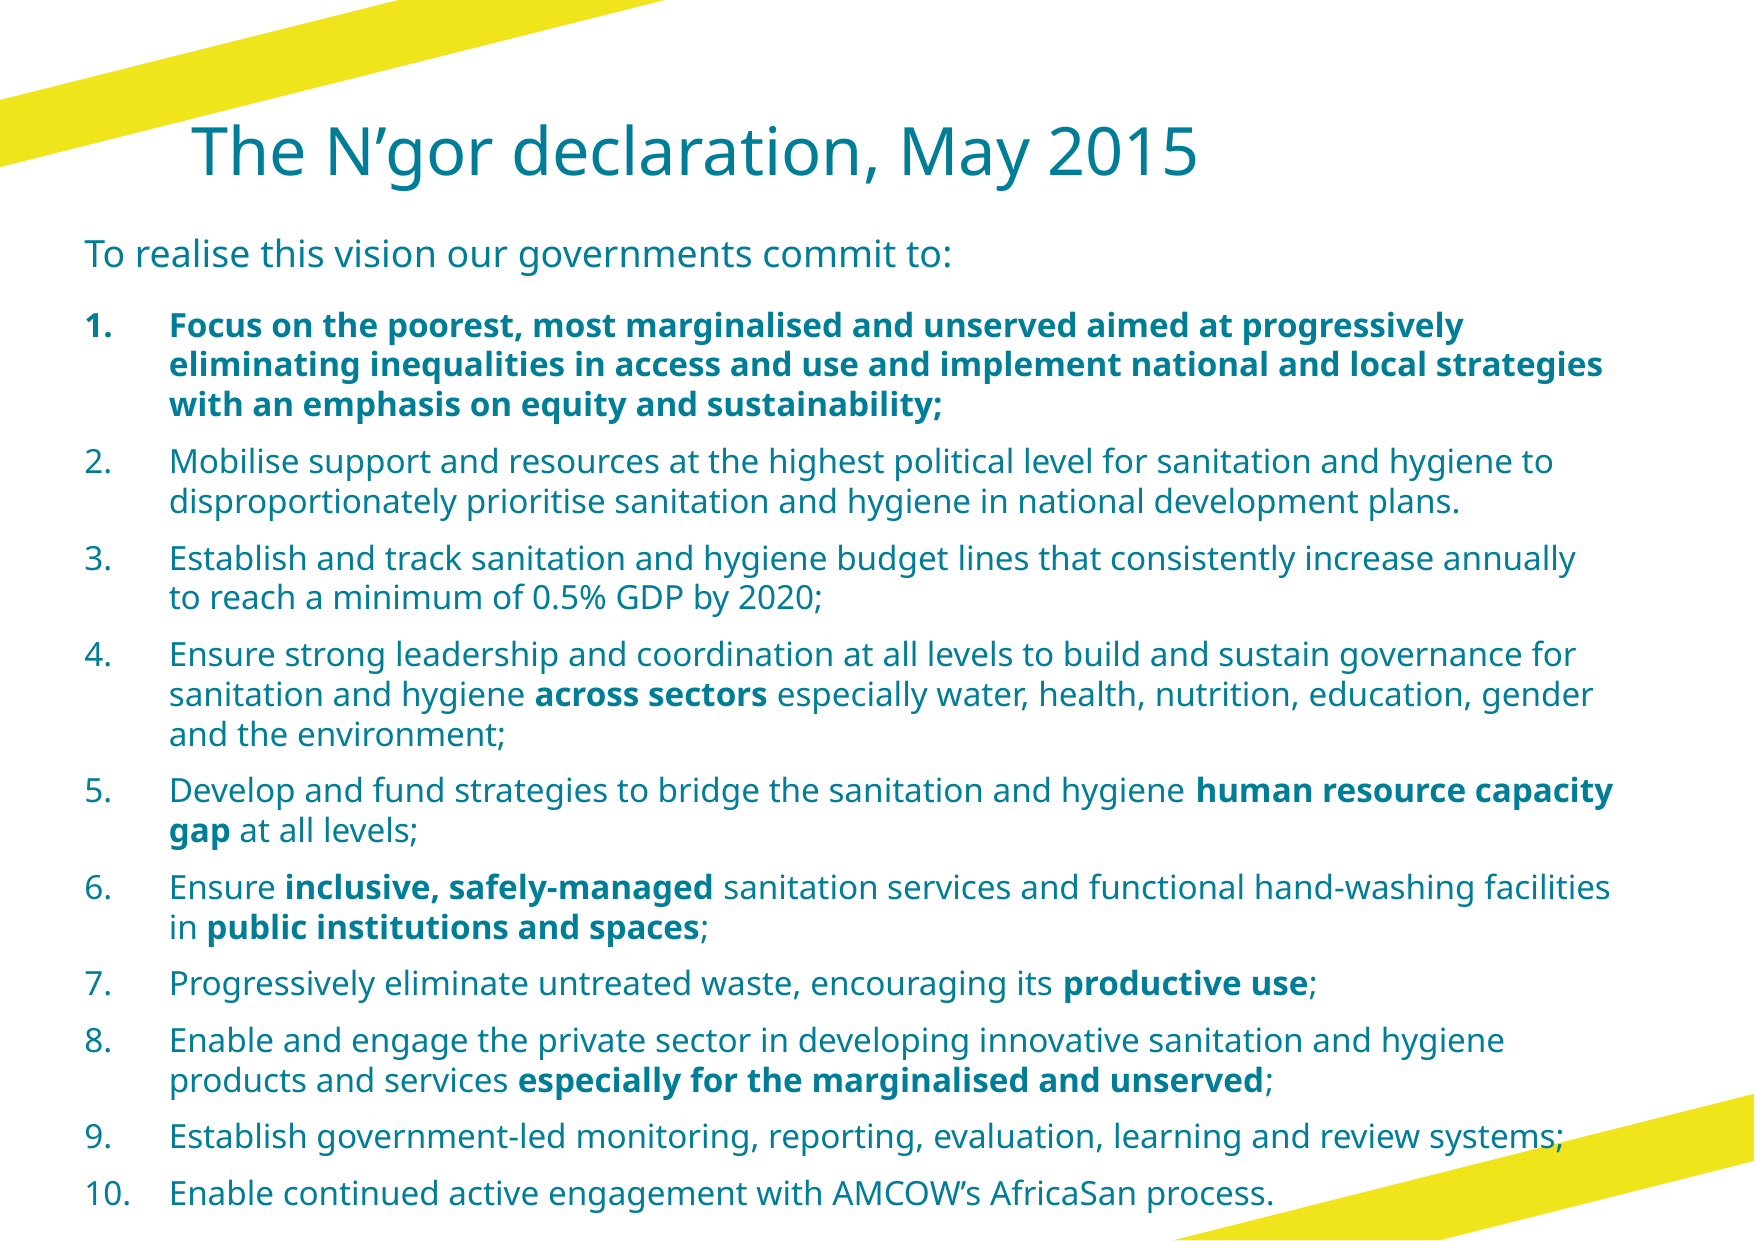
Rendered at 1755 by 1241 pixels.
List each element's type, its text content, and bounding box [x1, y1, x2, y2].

list To realise this vision our governments commit to: Focus on the poorest, most marginalised and unserved aimed at progressively eliminating inequalities in access and use and implement national and local strategies with an emphasis on equity and sustainability; Mobilise support and resources at the highest political level for sanitation and hygiene to disproportionately prioritise sanitation and hygiene in national development plans. Establish and track sanitation and hygiene budget lines that consistently increase annually to reach a minimum of 0.5% GDP by 2020; Ensure strong leadership and coordination at all levels to build and sustain governance for sanitation and hygiene across sectors especially water, health, nutrition, education, gender and the environment; Develop and fund strategies to bridge the sanitation and hygiene human resource capacity gap at all levels; Ensure inclusive, safely-managed sanitation services and functional hand-washing facilities in public institutions and spaces; Progressively eliminate untreated waste, encouraging its productive use; Enable and engage the private sector in developing innovative sanitation and hygiene products and services especially for the marginalised and unserved; Establish government-led monitoring, reporting, evaluation, learning and review systems; Enable continued active engagement with AMCOW’s AfricaSan process. [84, 229, 1616, 1241]
title The N’gor declaration, May 2015 [191, 109, 1723, 279]
